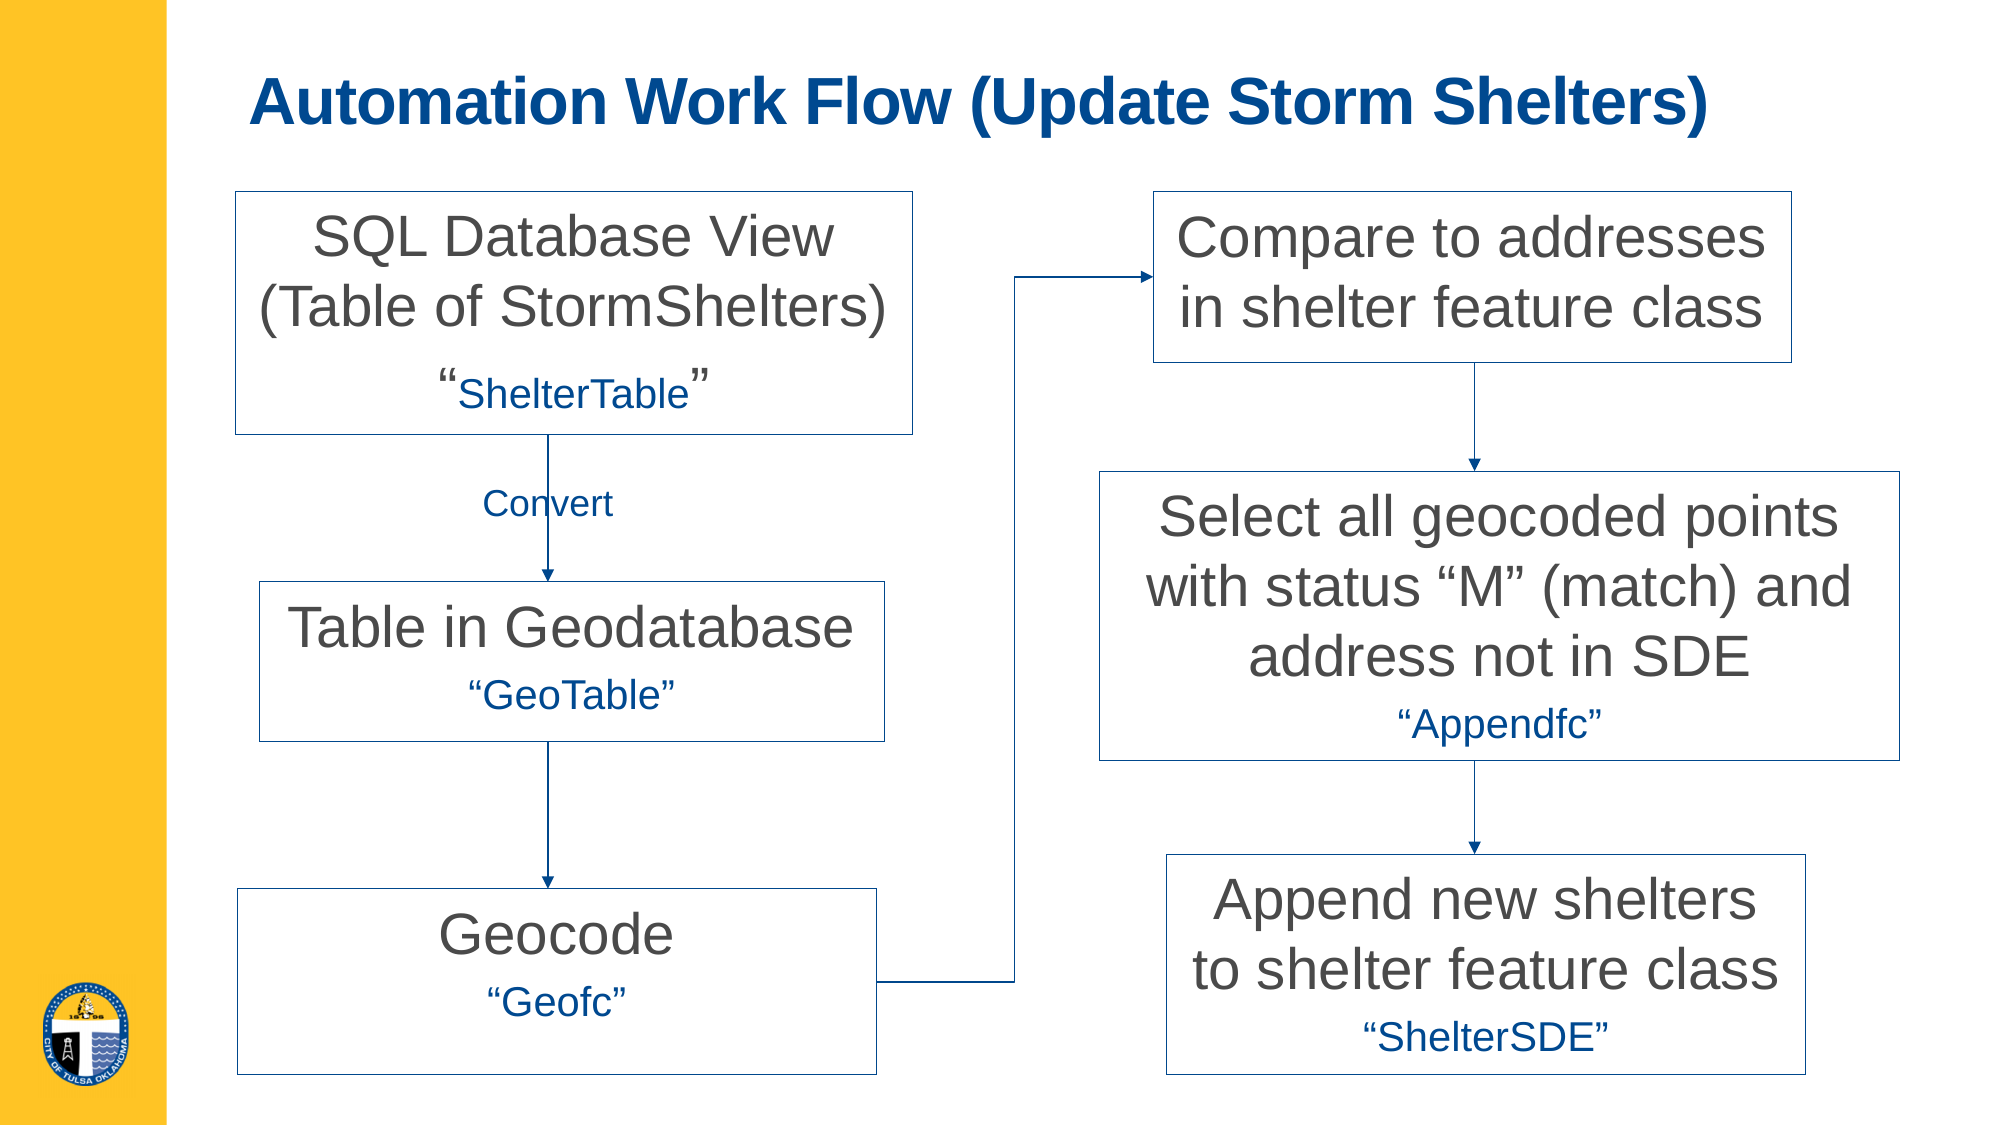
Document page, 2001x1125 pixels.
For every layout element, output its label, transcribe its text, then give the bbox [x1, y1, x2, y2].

title Automation Work Flow (Update Storm Shelters) [233, 50, 1900, 138]
text_box Append new shelters to shelter feature class “ShelterSDE” [1166, 854, 1806, 1075]
picture [37, 974, 136, 1099]
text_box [875, 276, 1154, 983]
text_box Table in Geodatabase “GeoTable” [259, 581, 870, 742]
text_box Geocode “Geofc” [237, 888, 877, 1075]
text_box Convert [467, 471, 543, 531]
text_box Select all geocoded points with status “M” (match) and address not in SDE “Appendfc” [1158, 471, 1900, 761]
text_box Compare to addresses in shelter feature class [1153, 191, 1792, 363]
text_box SQL Database View (Table of StormShelters) “ShelterTable” [235, 191, 913, 435]
text_box Convert [553, 471, 629, 531]
